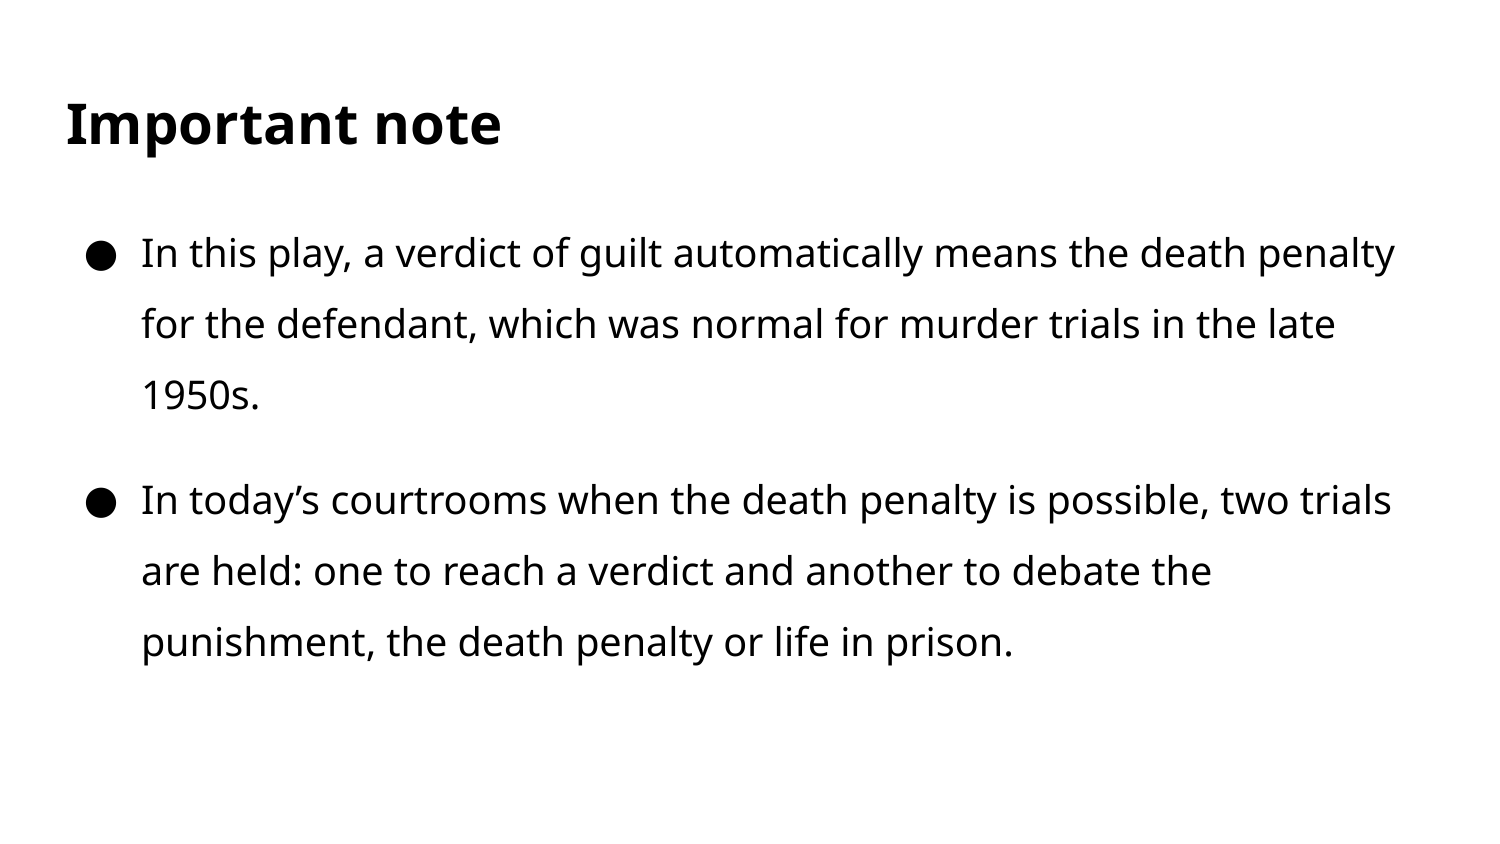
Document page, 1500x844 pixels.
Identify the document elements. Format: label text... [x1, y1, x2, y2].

list In this play, a verdict of guilt automatically means the death penalty for the defendant, which was normal for murder trials in the late 1950s. In today’s courtrooms when the death penalty is possible, two trials are held: one to reach a verdict and another to debate the punishment, the death penalty or life in prison. [51, 189, 1449, 750]
title Important note [51, 72, 1449, 176]
